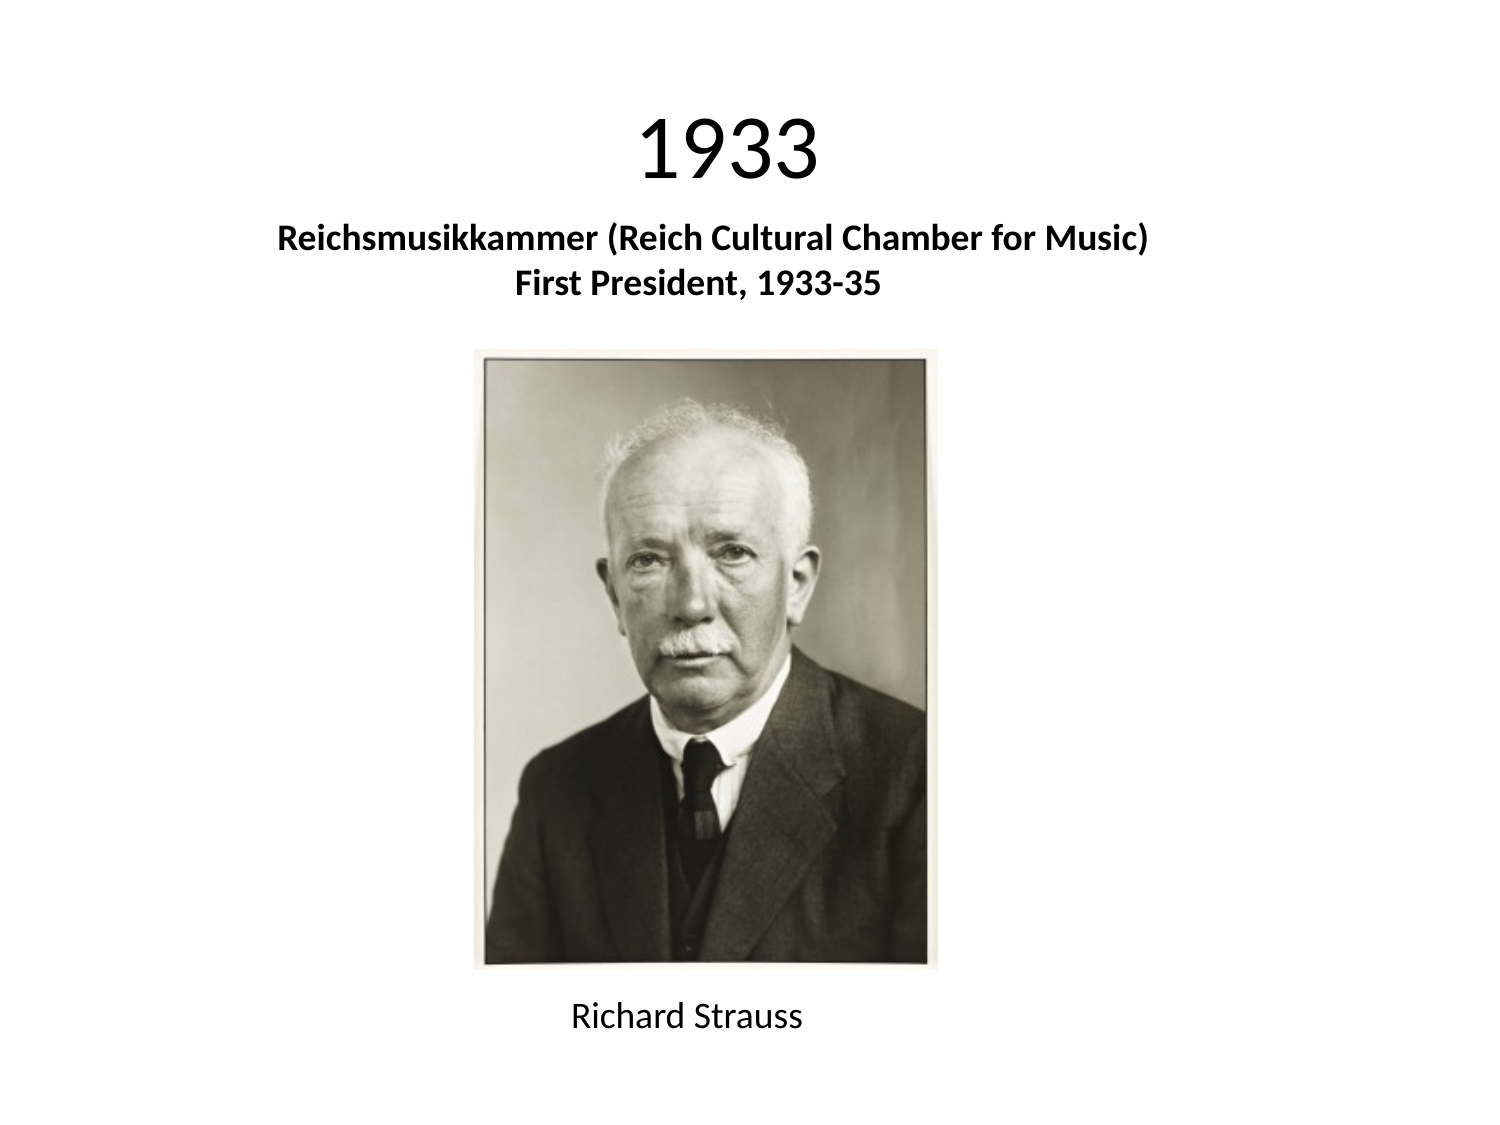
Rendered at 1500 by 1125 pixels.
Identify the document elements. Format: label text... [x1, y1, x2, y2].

picture [474, 349, 938, 971]
text_box Richard Strauss [556, 983, 857, 1043]
text_box Reichsmusikkammer (Reich Cultural Chamber for Music) First President, 1933-35 [262, 205, 1200, 311]
text_box 1933 [619, 79, 883, 205]
